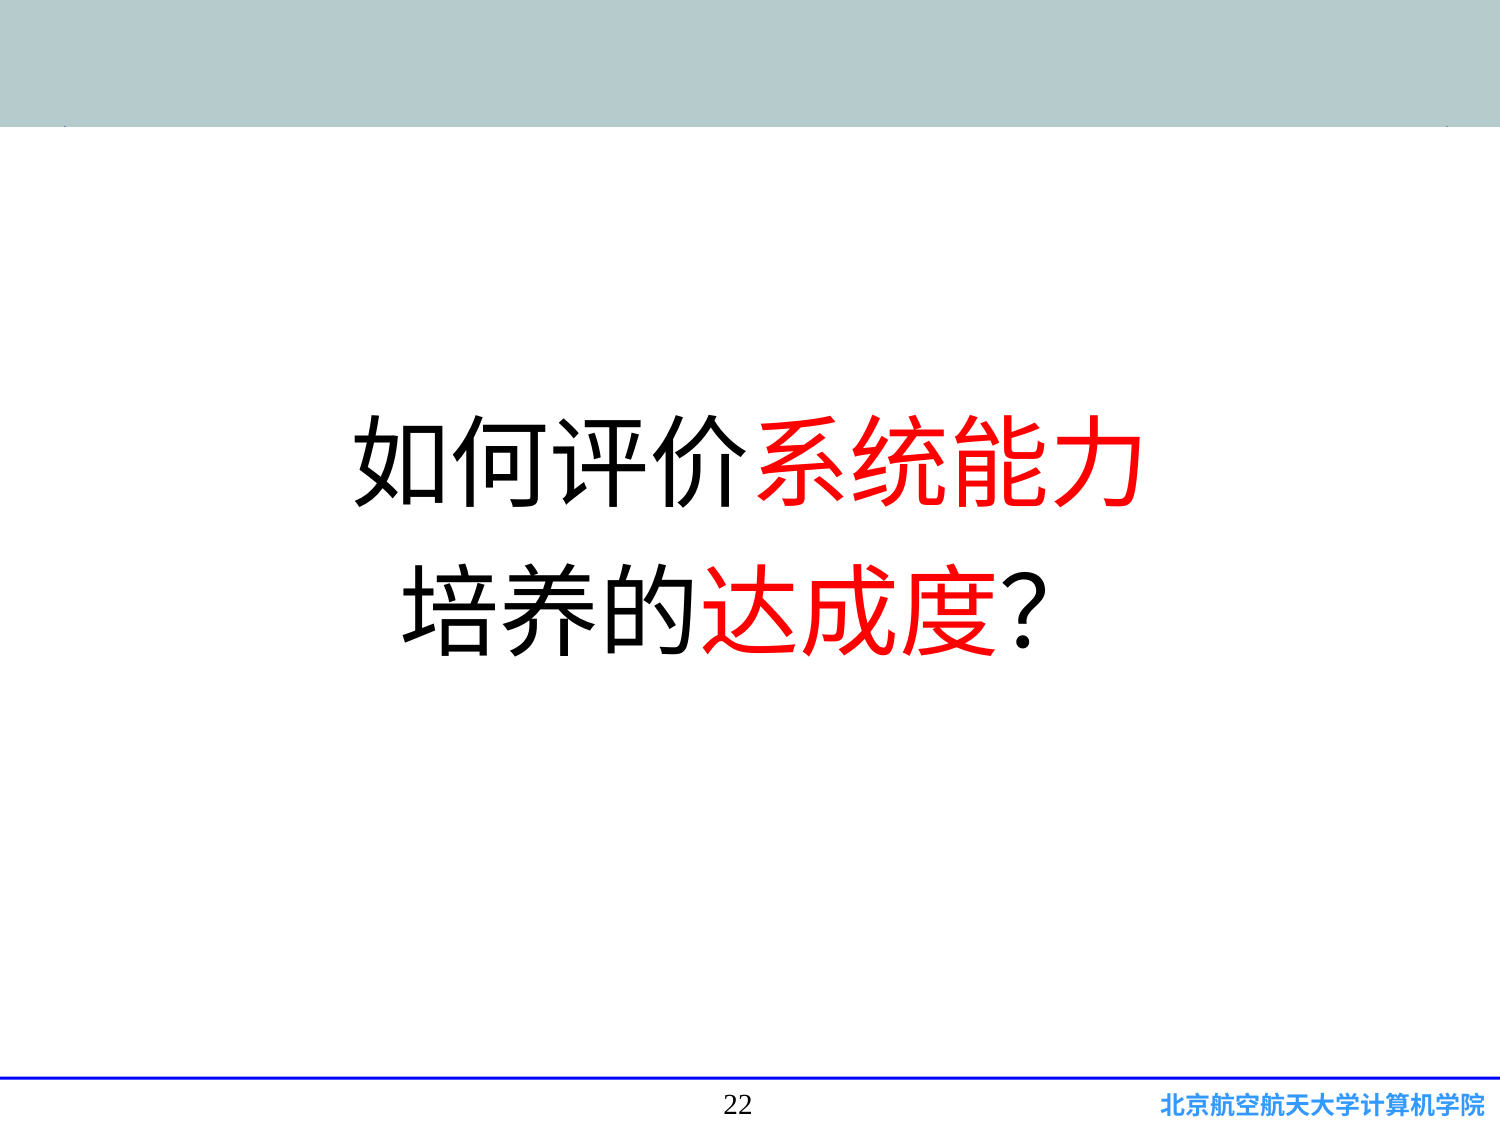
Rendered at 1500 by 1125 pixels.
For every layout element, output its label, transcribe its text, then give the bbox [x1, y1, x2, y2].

slide_number 22 [560, 1077, 916, 1121]
picture [0, 0, 1500, 127]
list 如何评价系统能力 培养的达成度？ [34, 361, 1466, 670]
